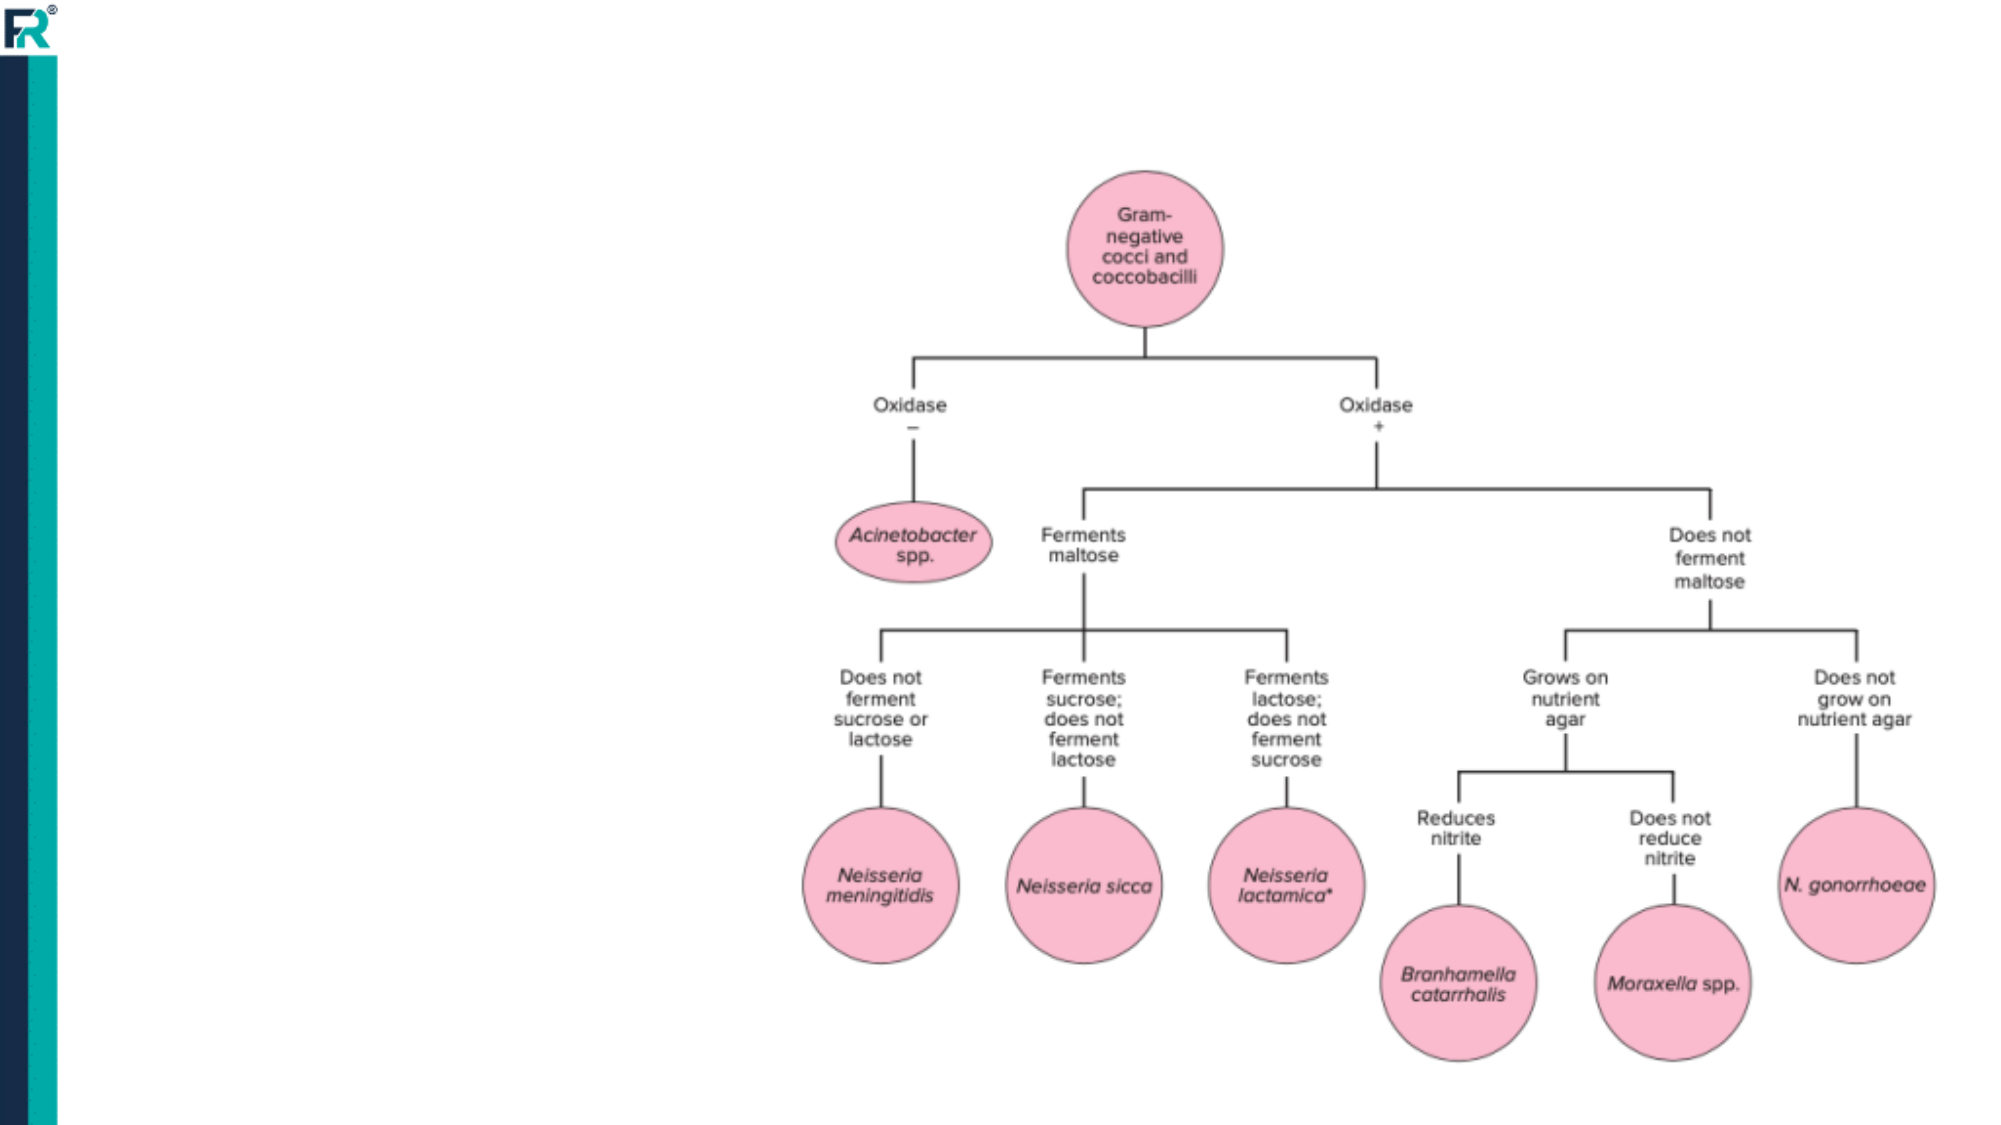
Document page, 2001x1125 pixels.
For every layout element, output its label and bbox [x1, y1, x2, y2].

list [738, 164, 2000, 1082]
picture [0, 0, 2001, 1125]
